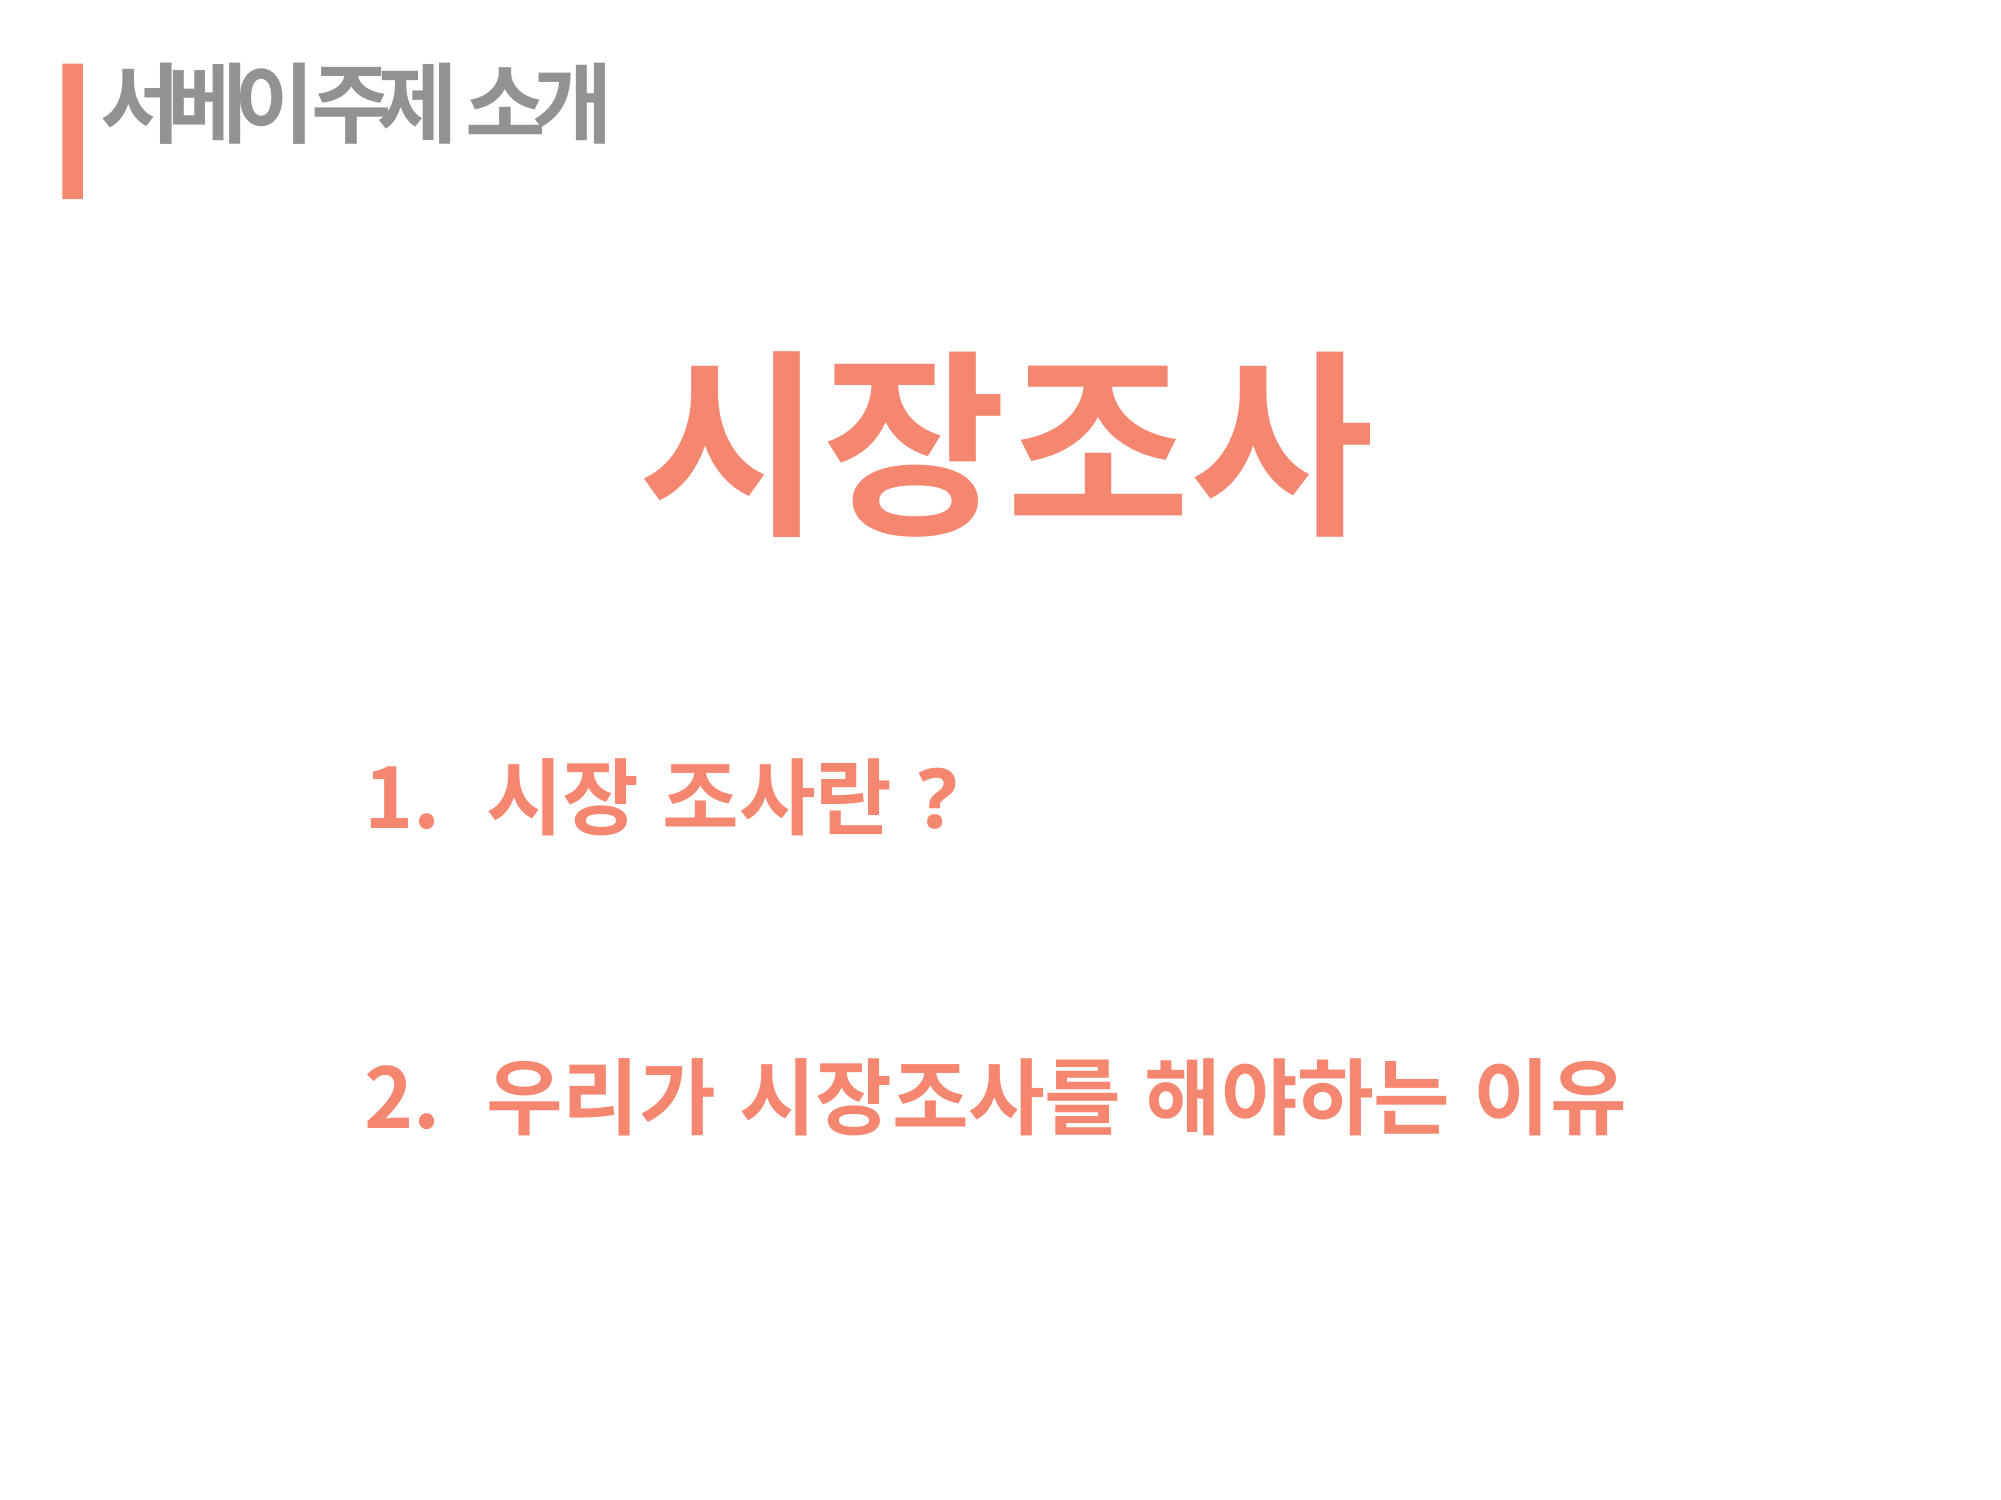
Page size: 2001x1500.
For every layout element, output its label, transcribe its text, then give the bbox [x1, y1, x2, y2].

text_box 시장 조사란? 우리가 시장조사를 해야하는 이유 [349, 737, 1643, 1253]
title 서베이 주제 소개 [98, 51, 682, 302]
text_box 시장조사 [149, 312, 1863, 568]
text_box [62, 63, 83, 200]
